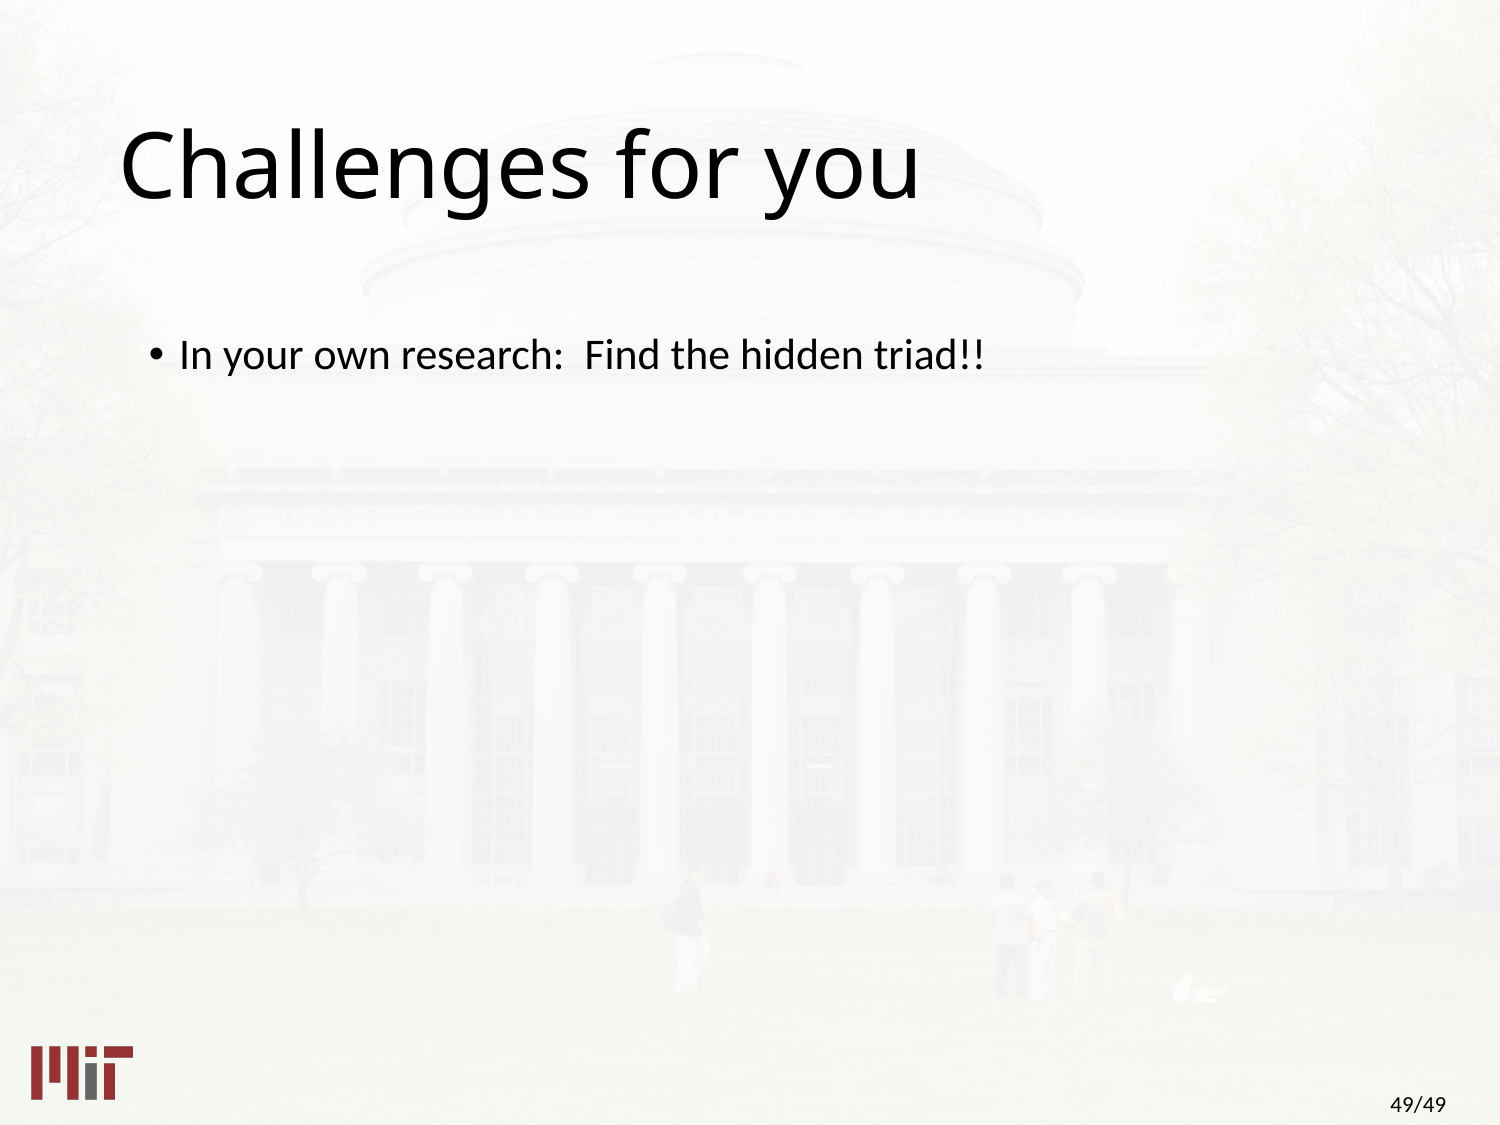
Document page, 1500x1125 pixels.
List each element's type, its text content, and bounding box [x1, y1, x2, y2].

list In your own research: Find the hidden triad!! [133, 324, 1319, 388]
title Challenges for you [103, 59, 1397, 278]
picture [26, 1042, 137, 1103]
